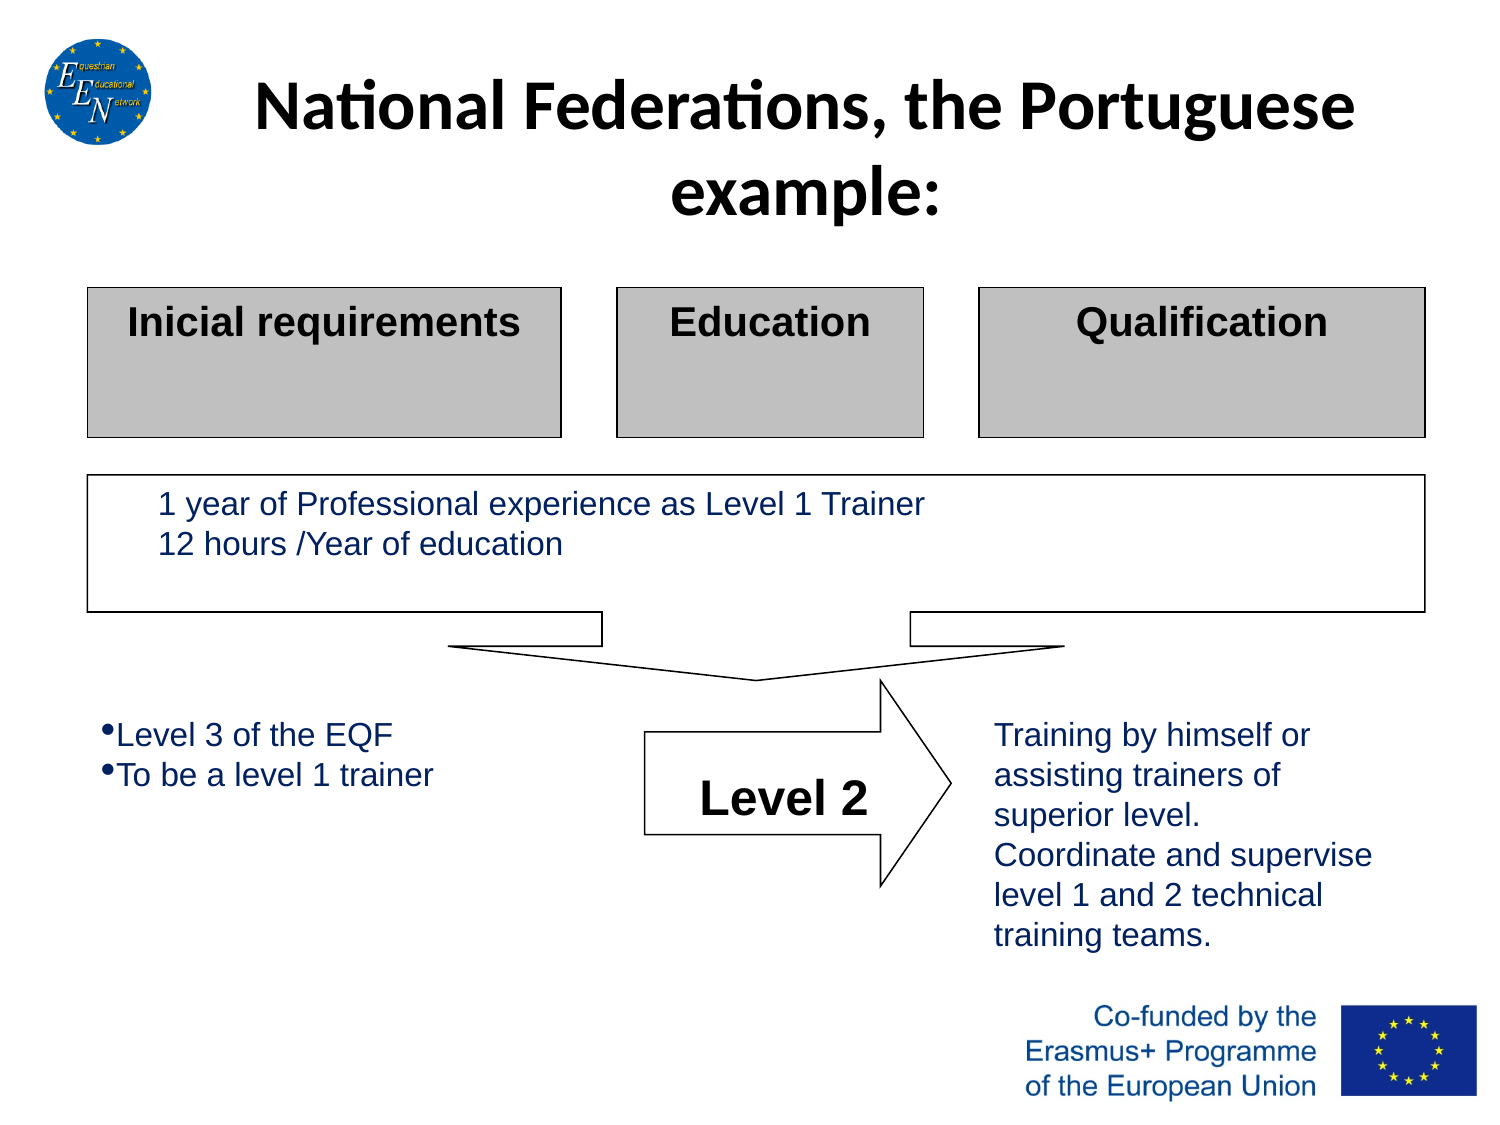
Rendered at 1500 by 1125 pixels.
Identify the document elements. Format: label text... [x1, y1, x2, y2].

picture [998, 978, 1500, 1122]
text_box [87, 287, 1426, 976]
picture [24, 37, 184, 147]
title National Federations, the Portuguese example: [187, 50, 1425, 238]
